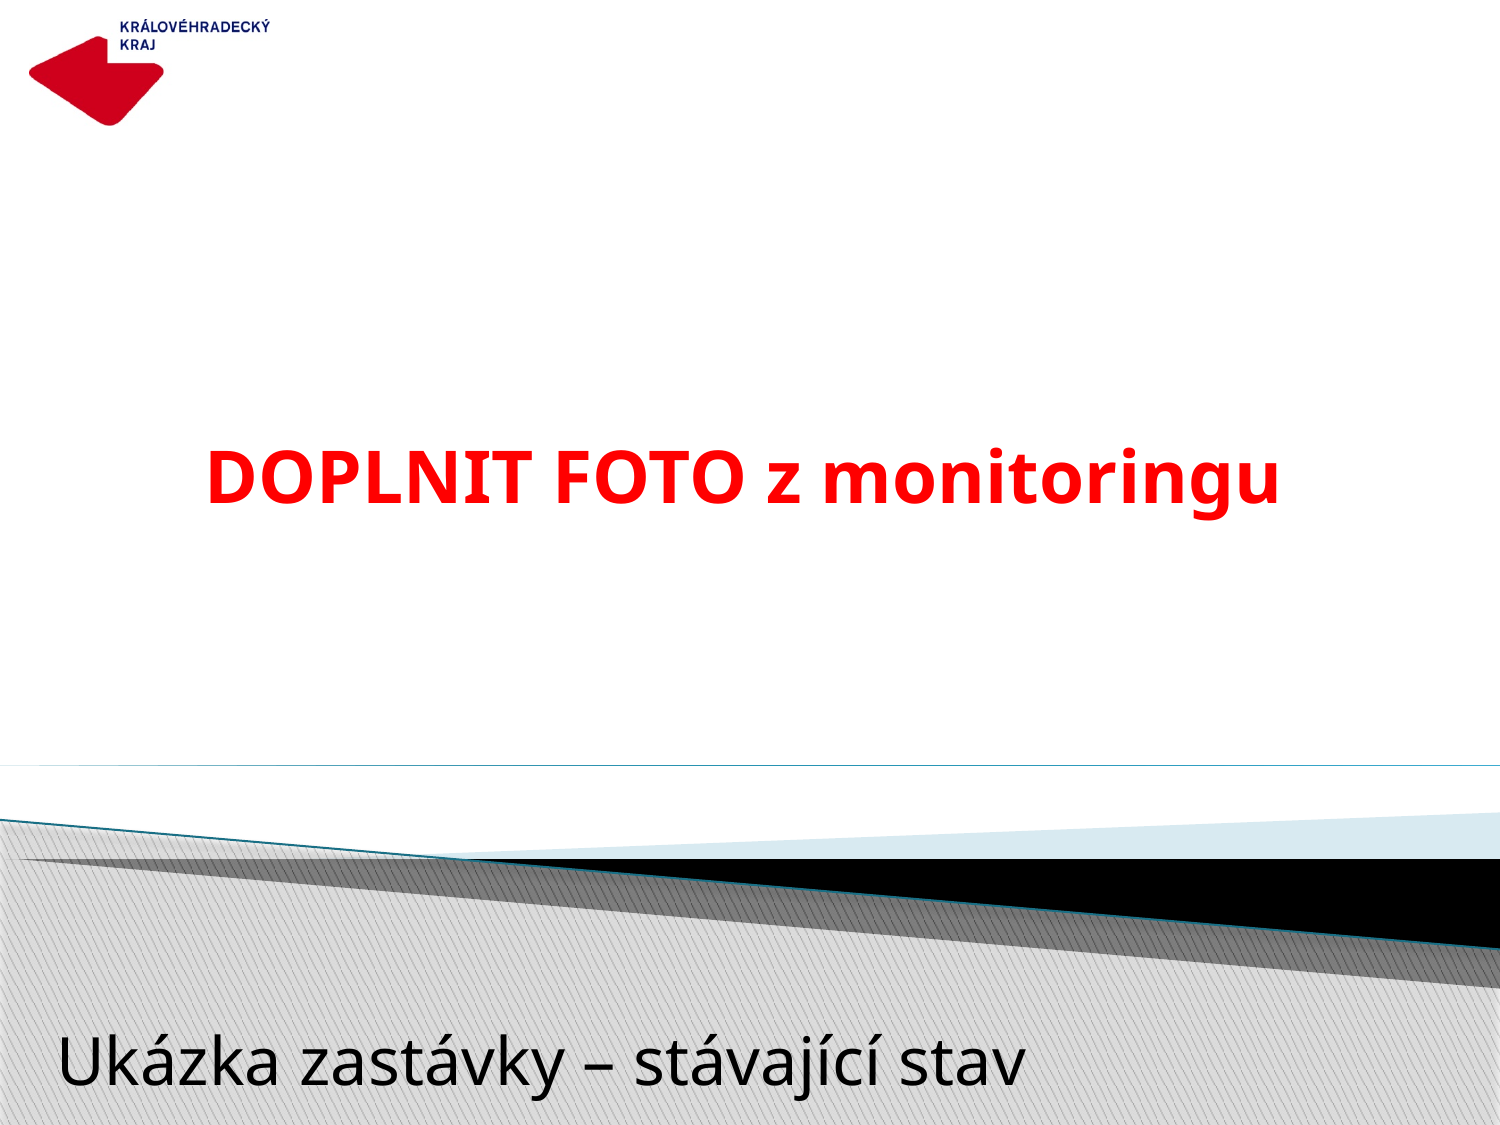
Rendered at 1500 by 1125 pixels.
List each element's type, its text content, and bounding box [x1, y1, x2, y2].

title DOPLNIT FOTO z monitoringu [53, 184, 1436, 764]
text_box Ukázka zastávky – stávající stav [41, 987, 1447, 1106]
picture [5, 859, 1500, 989]
picture [29, 18, 270, 126]
